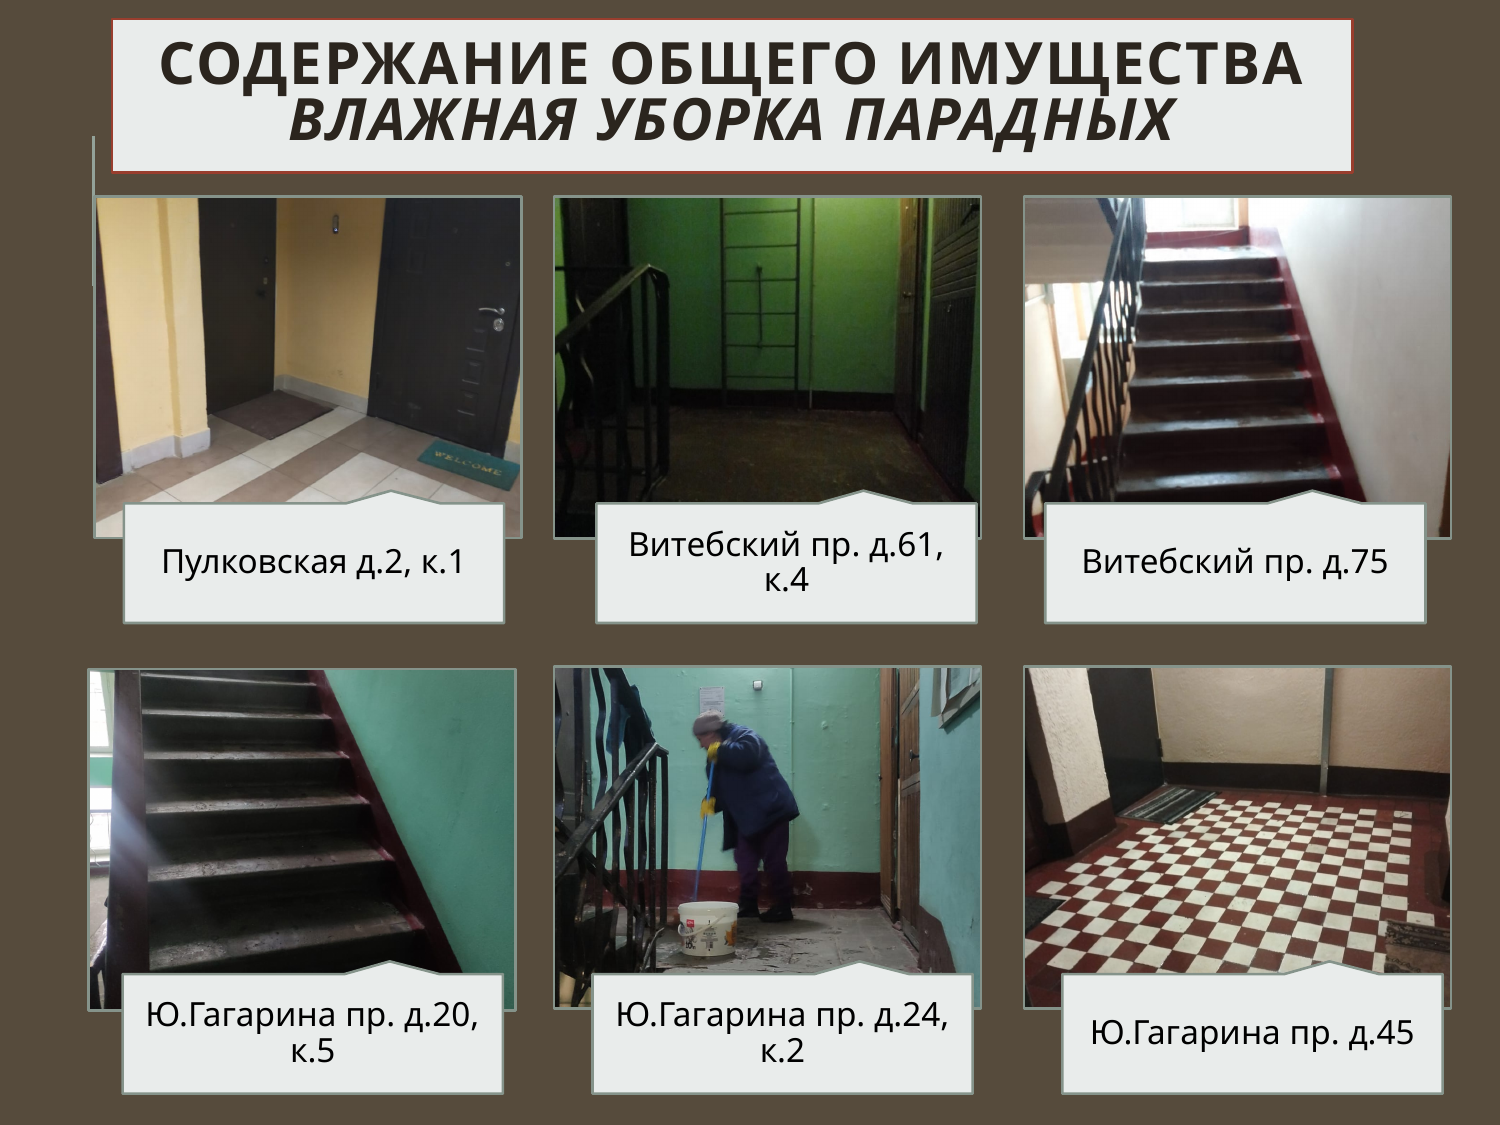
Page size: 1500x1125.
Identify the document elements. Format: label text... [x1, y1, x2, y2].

title Содержание общего имущества Влажная уборка парадных [111, 18, 1354, 174]
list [76, 195, 1459, 1095]
